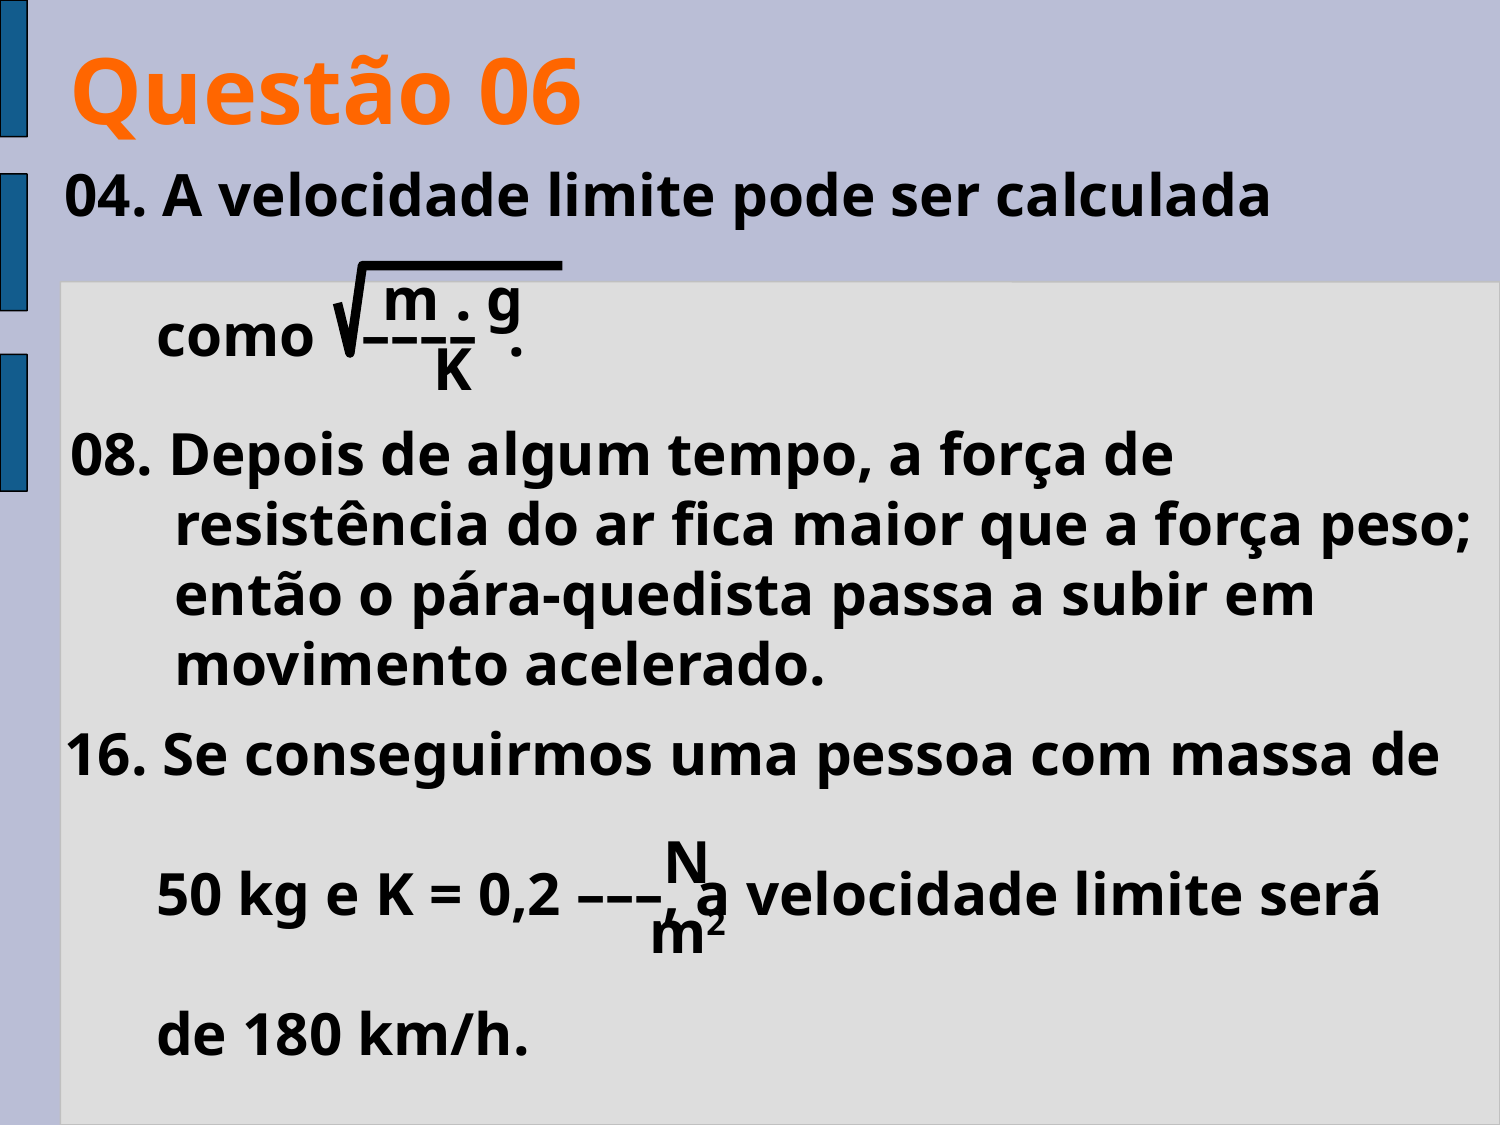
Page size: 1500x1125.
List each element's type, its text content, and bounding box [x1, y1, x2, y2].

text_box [49, 149, 1500, 411]
text_box Questão 06 [55, 24, 599, 148]
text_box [49, 709, 1500, 1075]
text_box 08. Depois de algum tempo, a força de resistência do ar fica maior que a força peso; então o pára-quedista passa a subir em movimento acelerado. [50, 418, 1500, 705]
